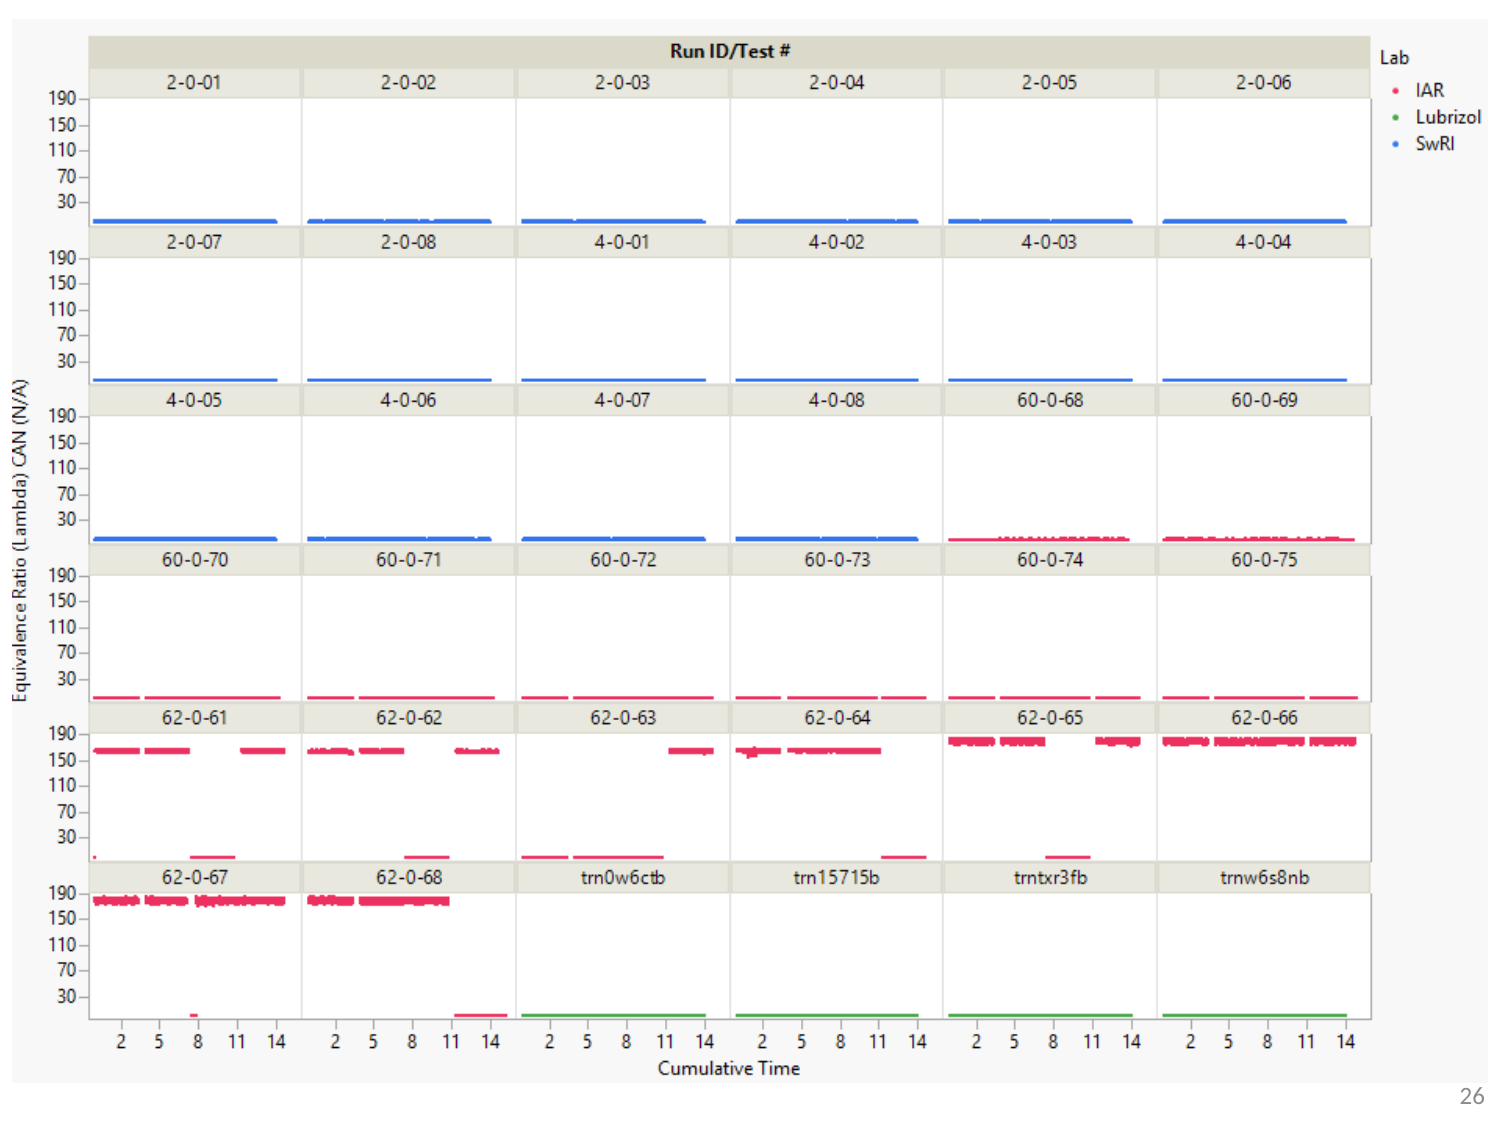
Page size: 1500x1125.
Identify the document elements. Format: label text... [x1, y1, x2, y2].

picture [12, 19, 1488, 1083]
slide_number 26 [1162, 1065, 1500, 1125]
